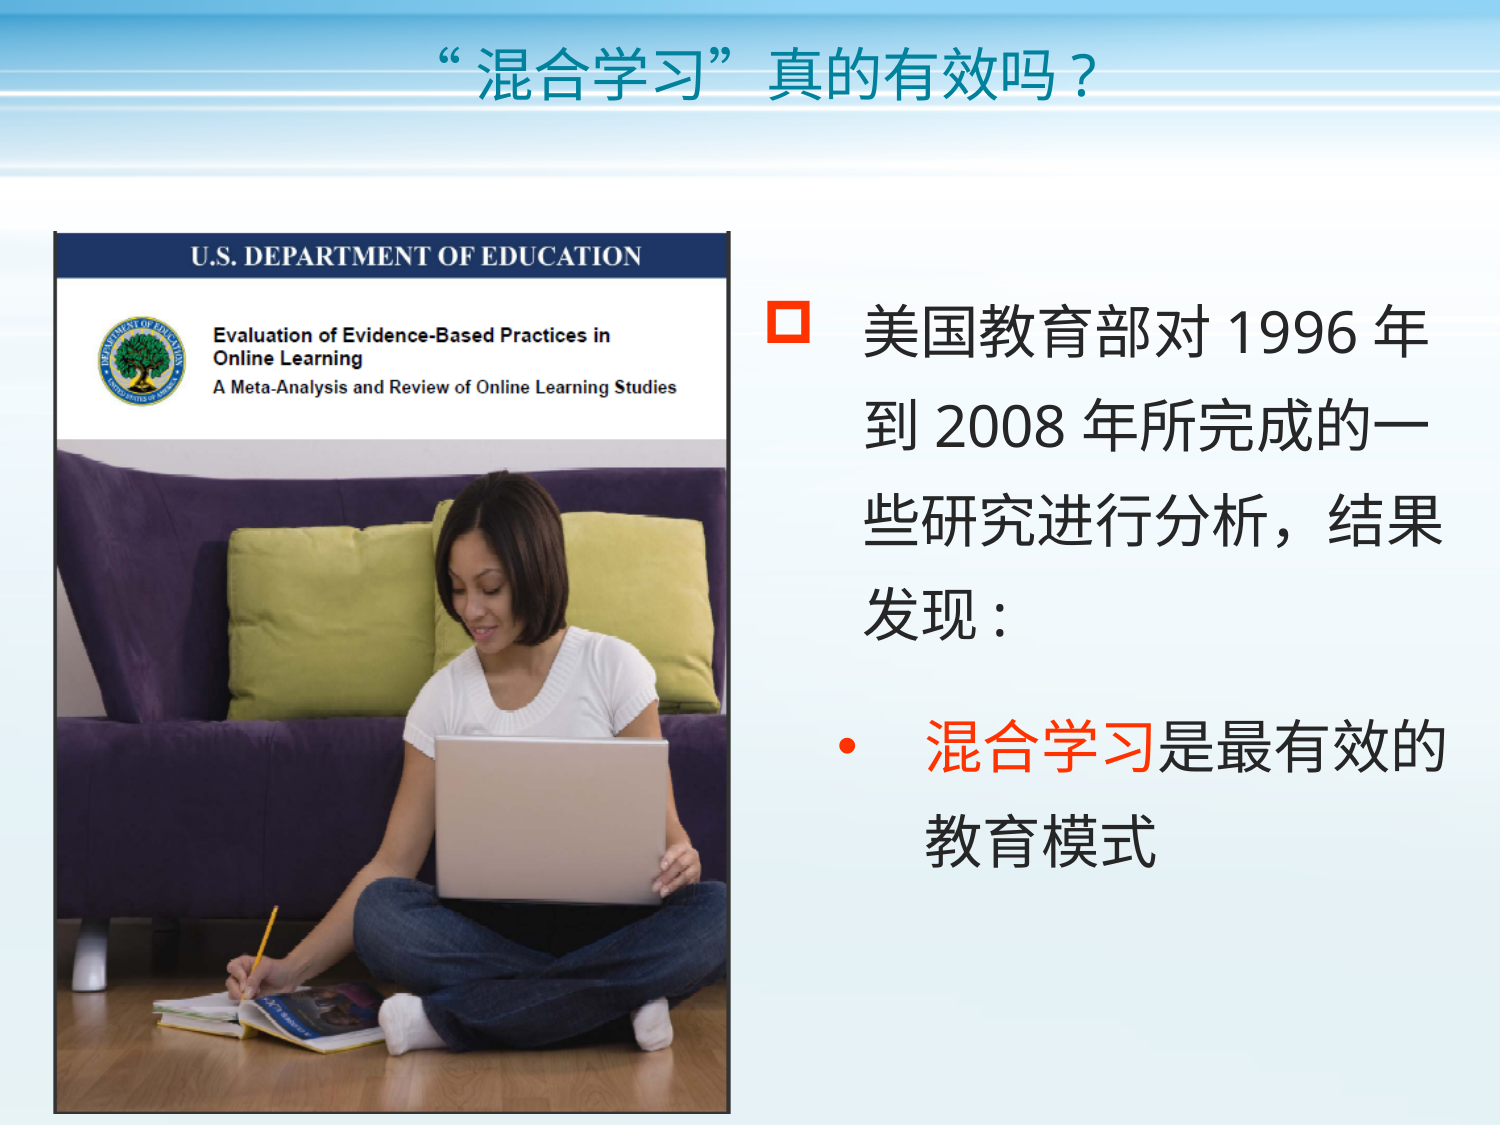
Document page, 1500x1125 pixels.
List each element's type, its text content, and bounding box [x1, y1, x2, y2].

picture [0, 0, 1500, 1125]
text_box 美国教育部对1996年到2008年所完成的一些研究进行分析，结果发现: 混合学习是最有效的教育模式 [747, 263, 1498, 883]
text_box “混合学习”真的有效吗? [41, 30, 1459, 124]
